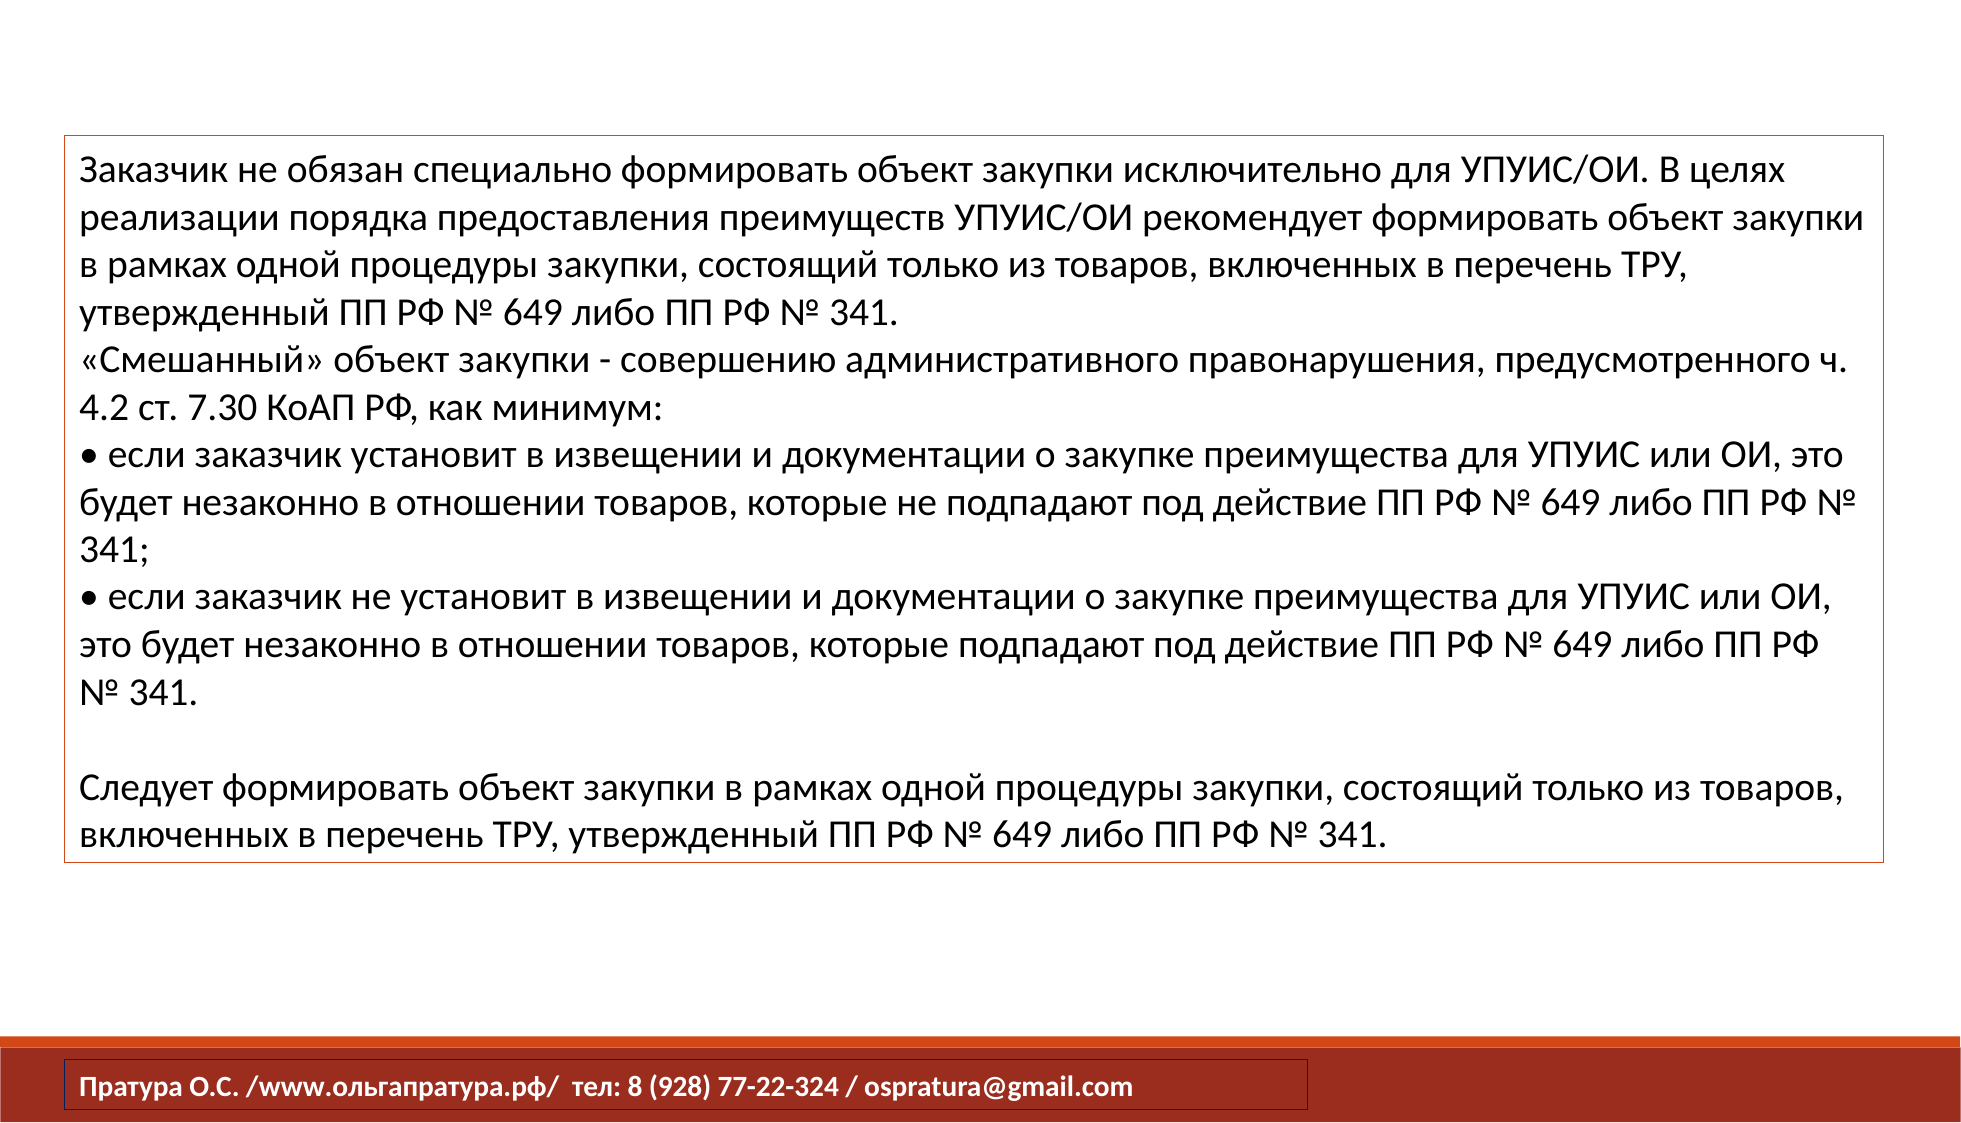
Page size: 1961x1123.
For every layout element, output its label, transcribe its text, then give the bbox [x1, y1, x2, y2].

text_box Заказчик не обязан специально формировать объект закупки исключительно для УПУИС/ОИ. В целях реализации порядка предоставления преимуществ УПУИС/ОИ рекомендует формировать объект закупки в рамках одной процедуры закупки, состоящий только из товаров, включенных в перечень ТРУ, утвержденный ПП РФ № 649 либо ПП РФ № 341. «Смешанный» объект закупки - совершению административного правонарушения, предусмотренного ч. 4.2 ст. 7.30 КоАП РФ, как минимум: • если заказчик установит в извещении и документации о закупке преимущества для УПУИС или ОИ, это будет незаконно в отношении товаров, которые не подпадают под действие ПП РФ № 649 либо ПП РФ № 341; • если заказчик не установит в извещении и документации о закупке преимущества для УПУИС или ОИ, это будет незаконно в отношении товаров, которые подпадают под действие ПП РФ № 649 либо ПП РФ № 341. Следует формировать объект закупки в рамках одной процедуры закупки, состоящий только из товаров, включенных в перечень ТРУ, утвержденный ПП РФ № 649 либо ПП РФ № 341. [64, 135, 1884, 863]
text_box Пратура О.С. /www.ольгапратура.рф/ тел: 8 (928) 77-22-324 / ospratura@gmail.com [64, 1059, 1308, 1110]
